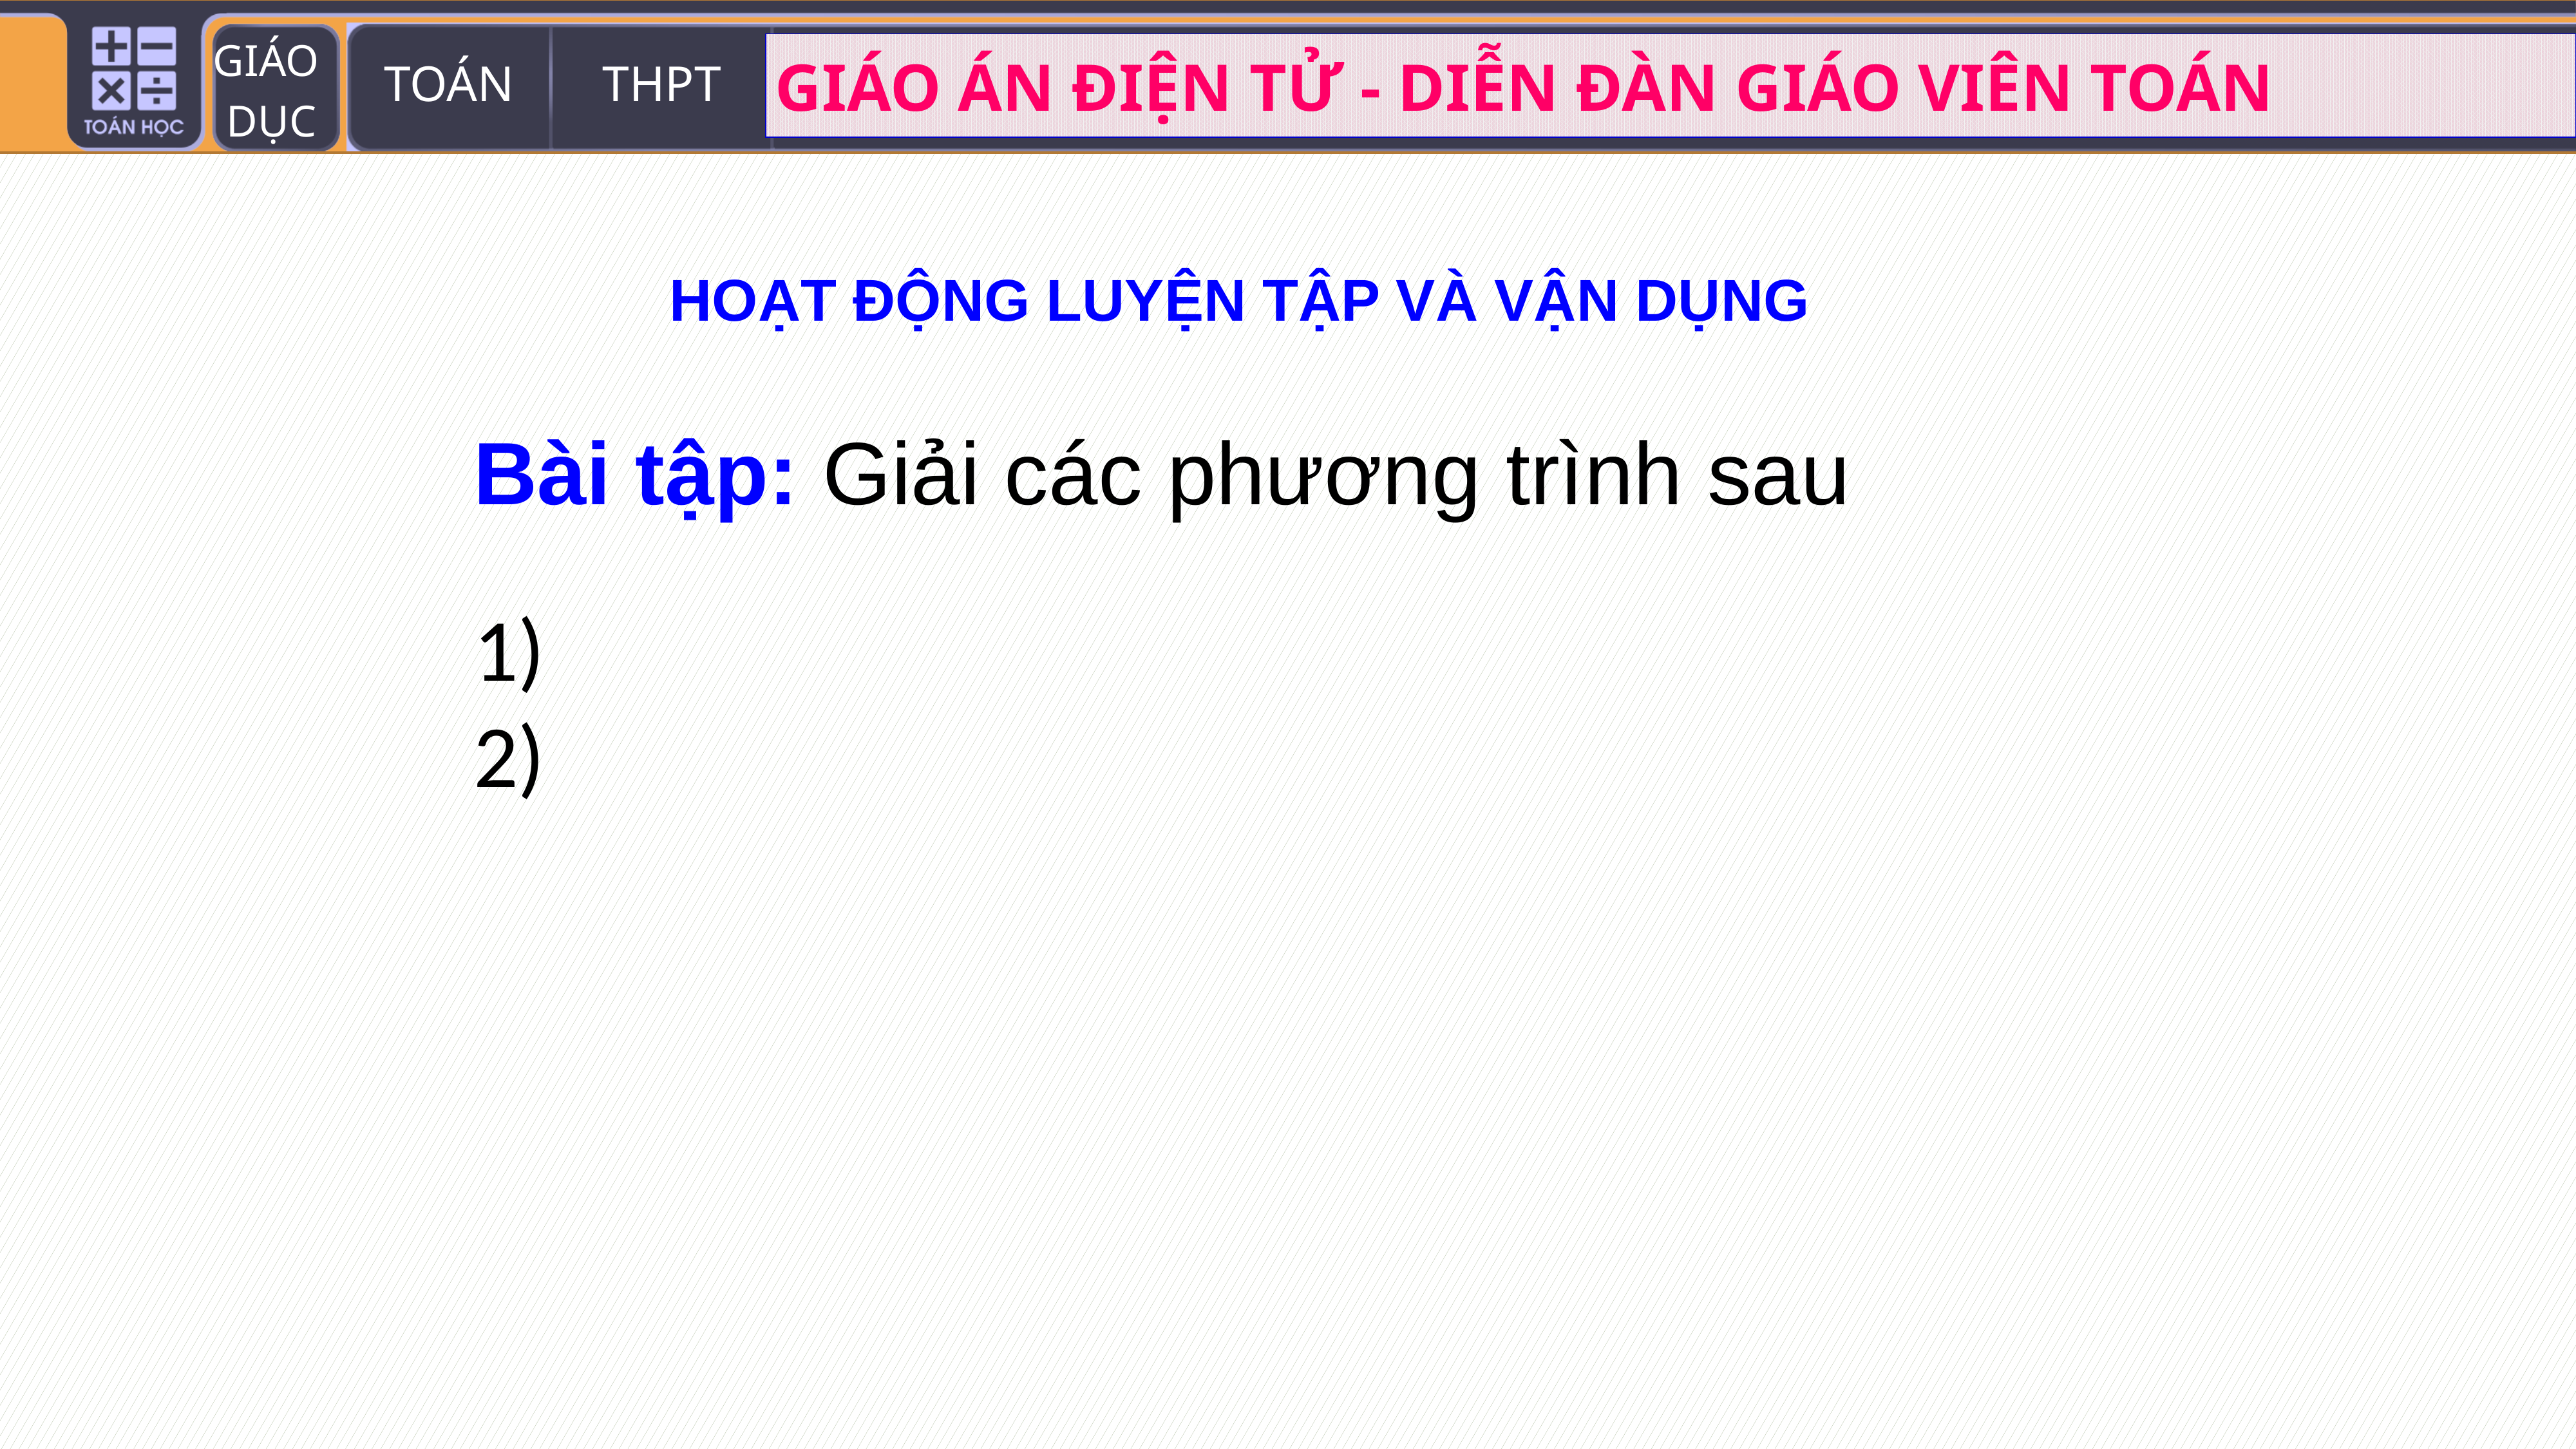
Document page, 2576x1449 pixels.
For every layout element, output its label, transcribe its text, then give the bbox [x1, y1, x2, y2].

text_box Bài tập: Giải các phương trình sau [464, 411, 2246, 634]
text_box HOẠT ĐỘNG LUYỆN TẬP VÀ VẬN DỤNG [660, 257, 1980, 338]
